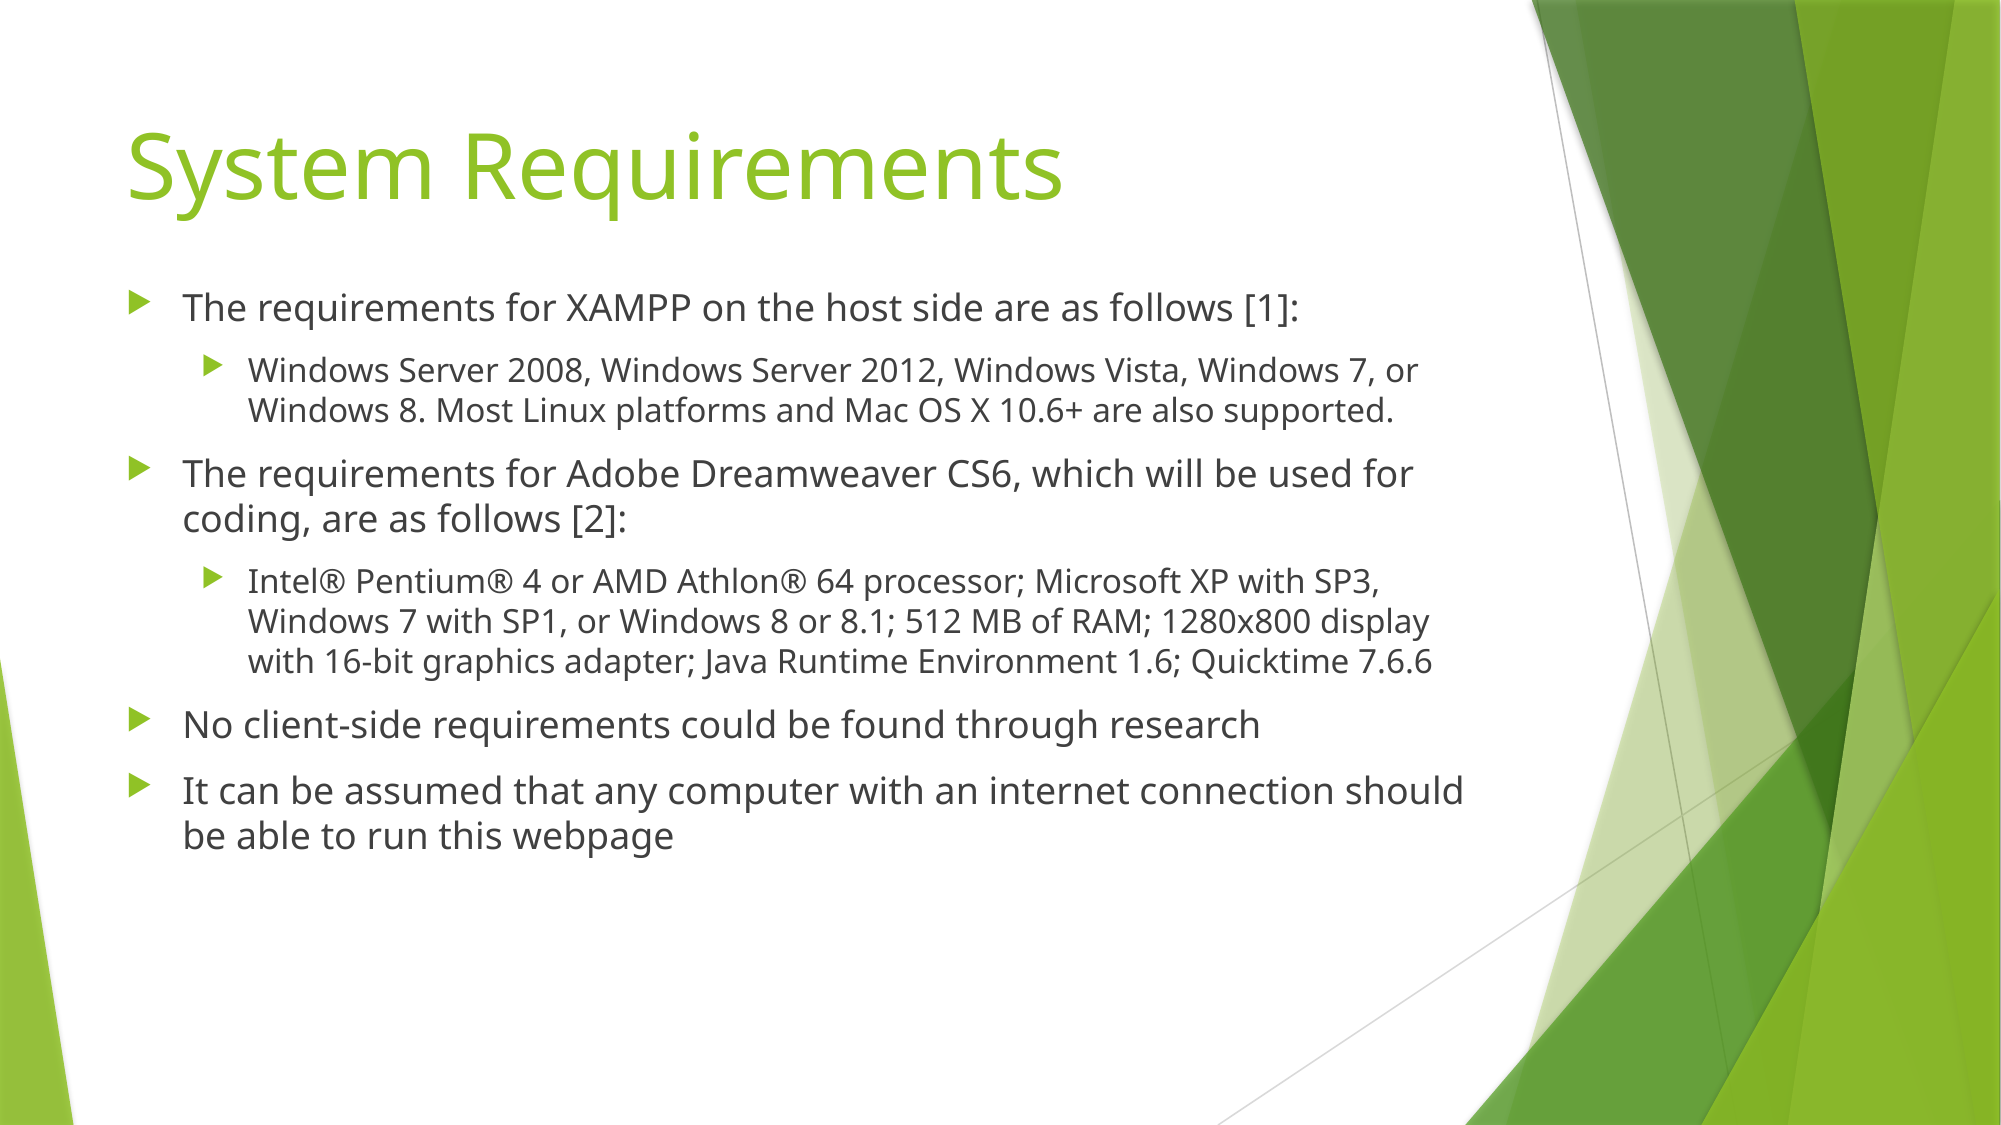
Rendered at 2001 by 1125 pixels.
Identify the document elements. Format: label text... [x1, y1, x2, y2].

list The requirements for XAMPP on the host side are as follows [1]: Windows Server 2008, Windows Server 2012, Windows Vista, Windows 7, or Windows 8. Most Linux platforms and Mac OS X 10.6+ are also supported. The requirements for Adobe Dreamweaver CS6, which will be used for coding, are as follows [2]: Intel® Pentium® 4 or AMD Athlon® 64 processor; Microsoft XP with SP3, Windows 7 with SP1, or Windows 8 or 8.1; 512 MB of RAM; 1280x800 display with 16-bit graphics adapter; Java Runtime Environment 1.6; Quicktime 7.6.6 No client-side requirements could be found through research It can be assumed that any computer with an internet connection should be able to run this webpage [111, 276, 1522, 1015]
title System Requirements [111, 99, 1522, 276]
